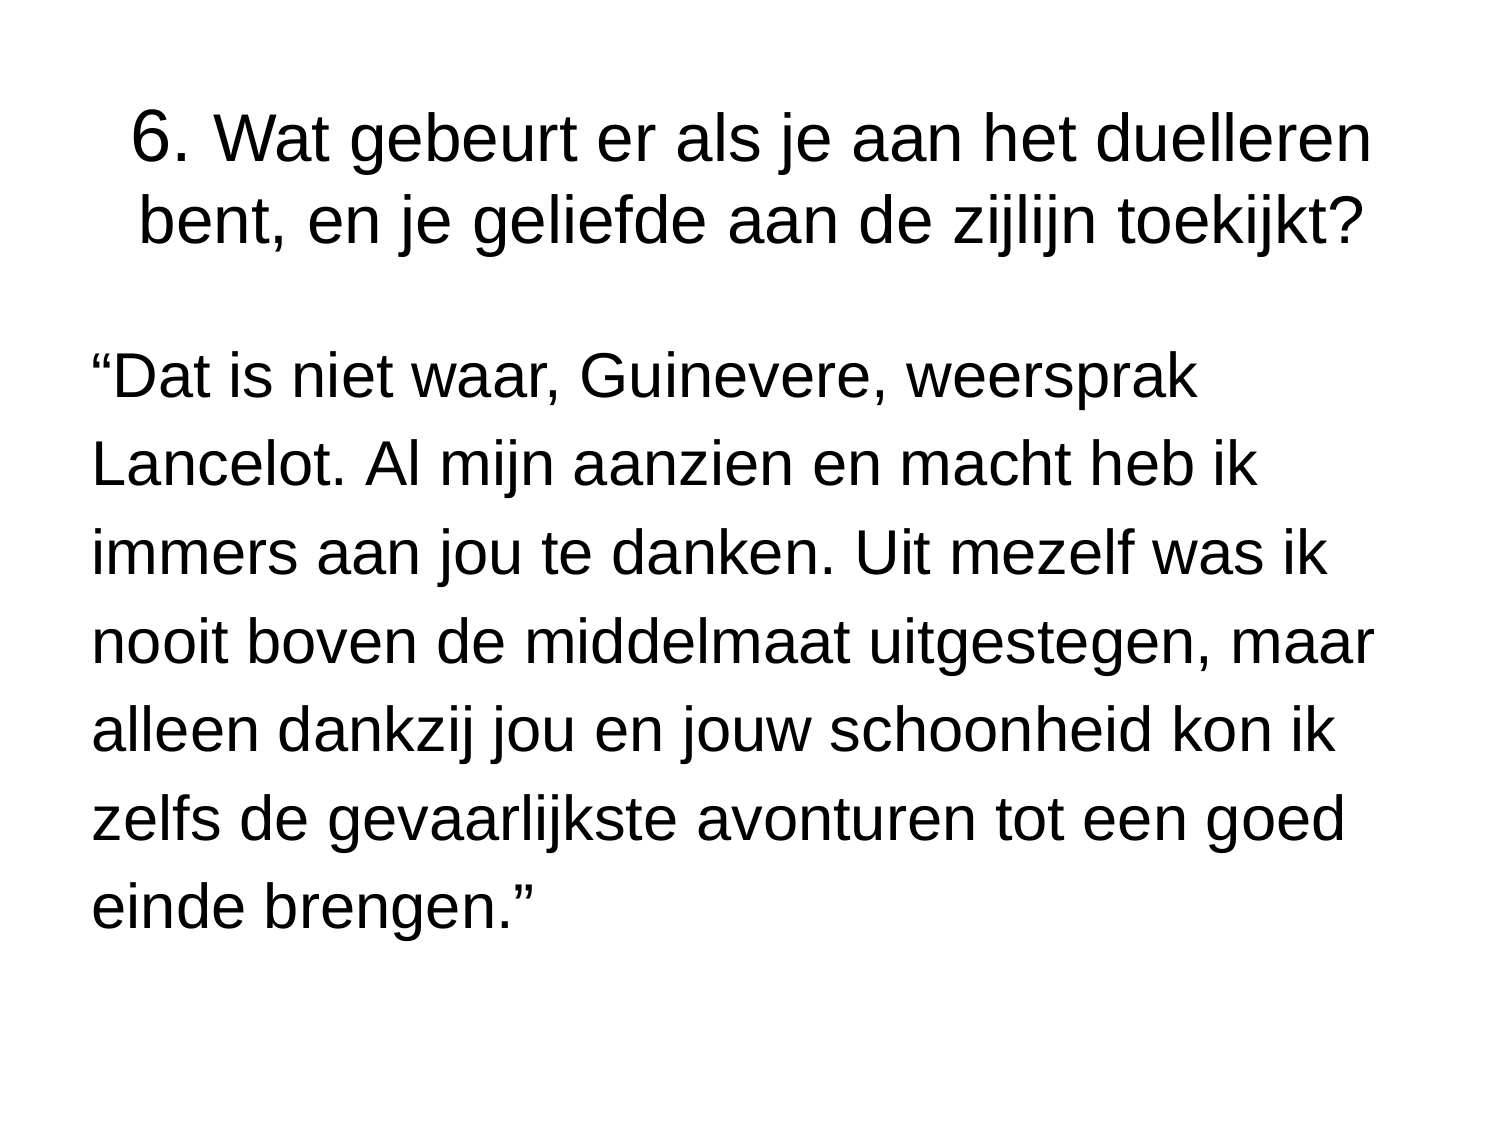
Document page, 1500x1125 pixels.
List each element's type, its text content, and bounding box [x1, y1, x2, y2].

title 6. Wat gebeurt er als je aan het duelleren bent, en je geliefde aan de zijlijn toekijkt? [76, 78, 1427, 266]
list “Dat is niet waar, Guinevere, weersprak Lancelot. Al mijn aanzien en macht heb ik immers aan jou te danken. Uit mezelf was ik nooit boven de middelmaat uitgestegen, maar alleen dankzij jou en jouw schoonheid kon ik zelfs de gevaarlijkste avonturen tot een goed einde brengen.” [76, 326, 1427, 1069]
